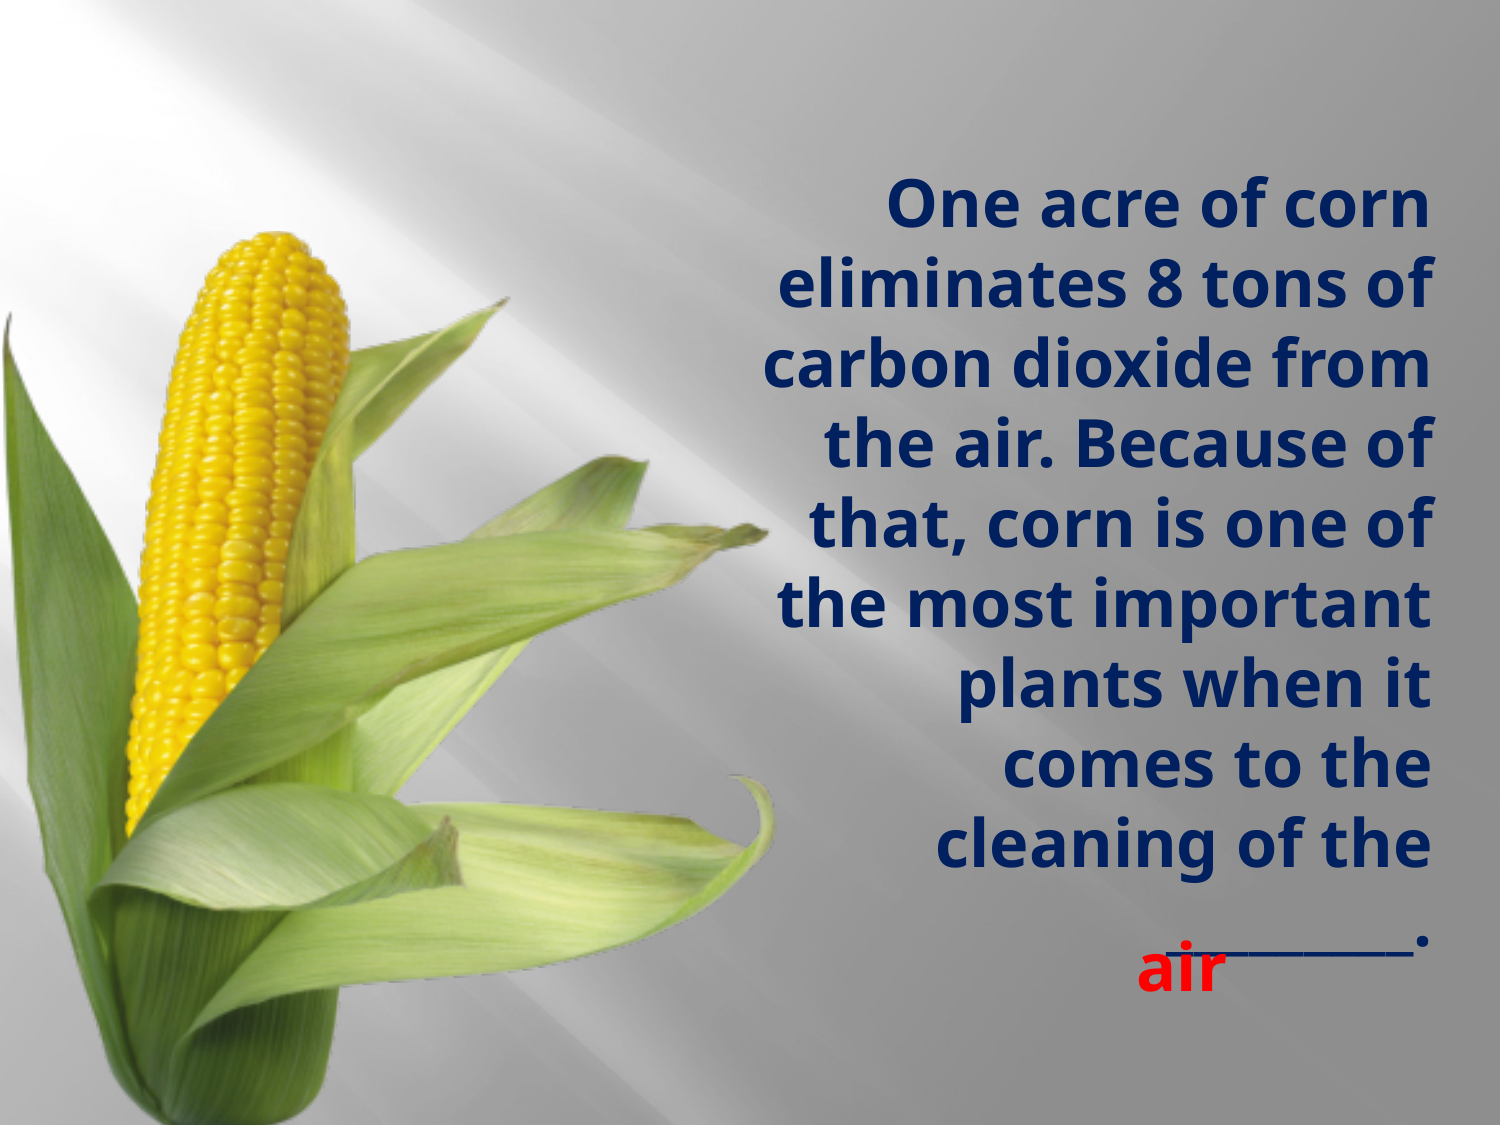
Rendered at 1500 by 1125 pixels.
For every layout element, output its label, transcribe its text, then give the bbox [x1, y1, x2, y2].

picture [2, 231, 777, 1125]
text_box One acre of corn eliminates 8 tons of carbon dioxide from the air. Because of that, corn is one of the most important plants when it comes to the cleaning of the _________. [820, 456, 1449, 665]
text_box air [1104, 916, 1500, 1033]
